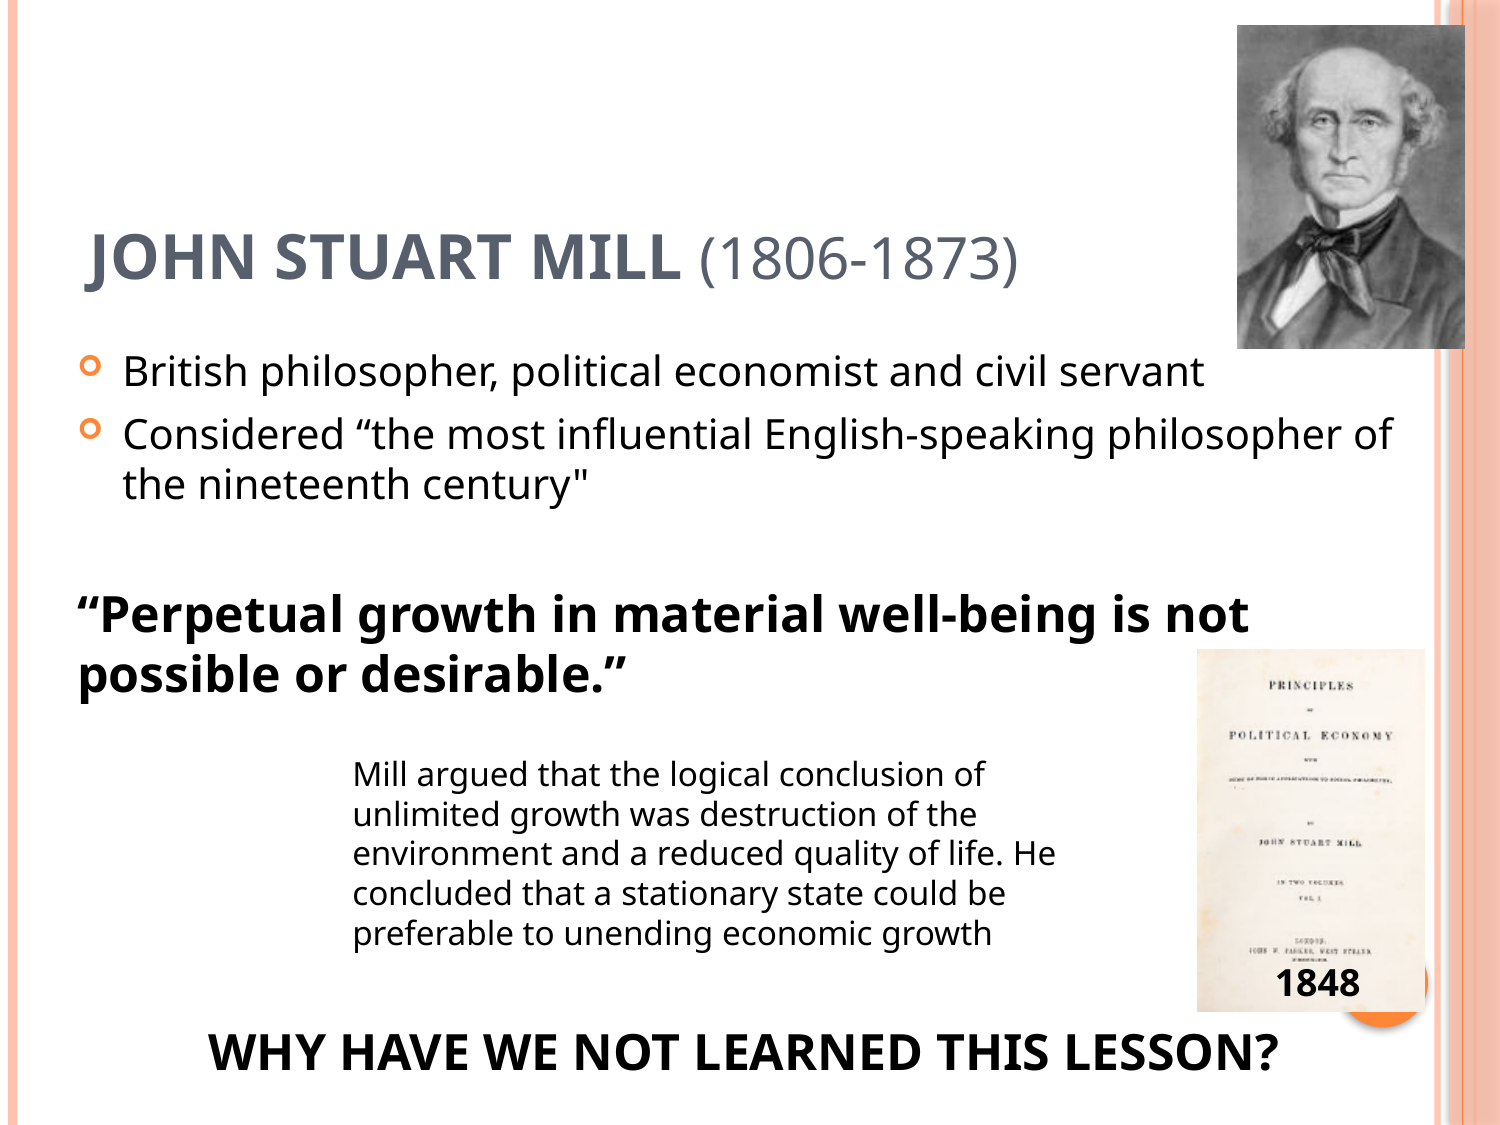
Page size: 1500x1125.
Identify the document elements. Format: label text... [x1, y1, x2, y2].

list British philosopher, political economist and civil servant Considered “the most influential English-speaking philosopher of the nineteenth century" “Perpetual growth in material well-being is not possible or desirable.” [62, 337, 1413, 975]
picture [1236, 25, 1466, 350]
text_box Mill argued that the logical conclusion of unlimited growth was destruction of the environment and a reduced quality of life. He concluded that a stationary state could be preferable to unending economic growth [337, 745, 1088, 960]
text_box WHY HAVE WE NOT LEARNED THIS LESSON? [193, 1013, 1294, 1088]
picture [1197, 649, 1426, 1013]
title John Stuart Mill (1806-1873) [75, 75, 1231, 300]
